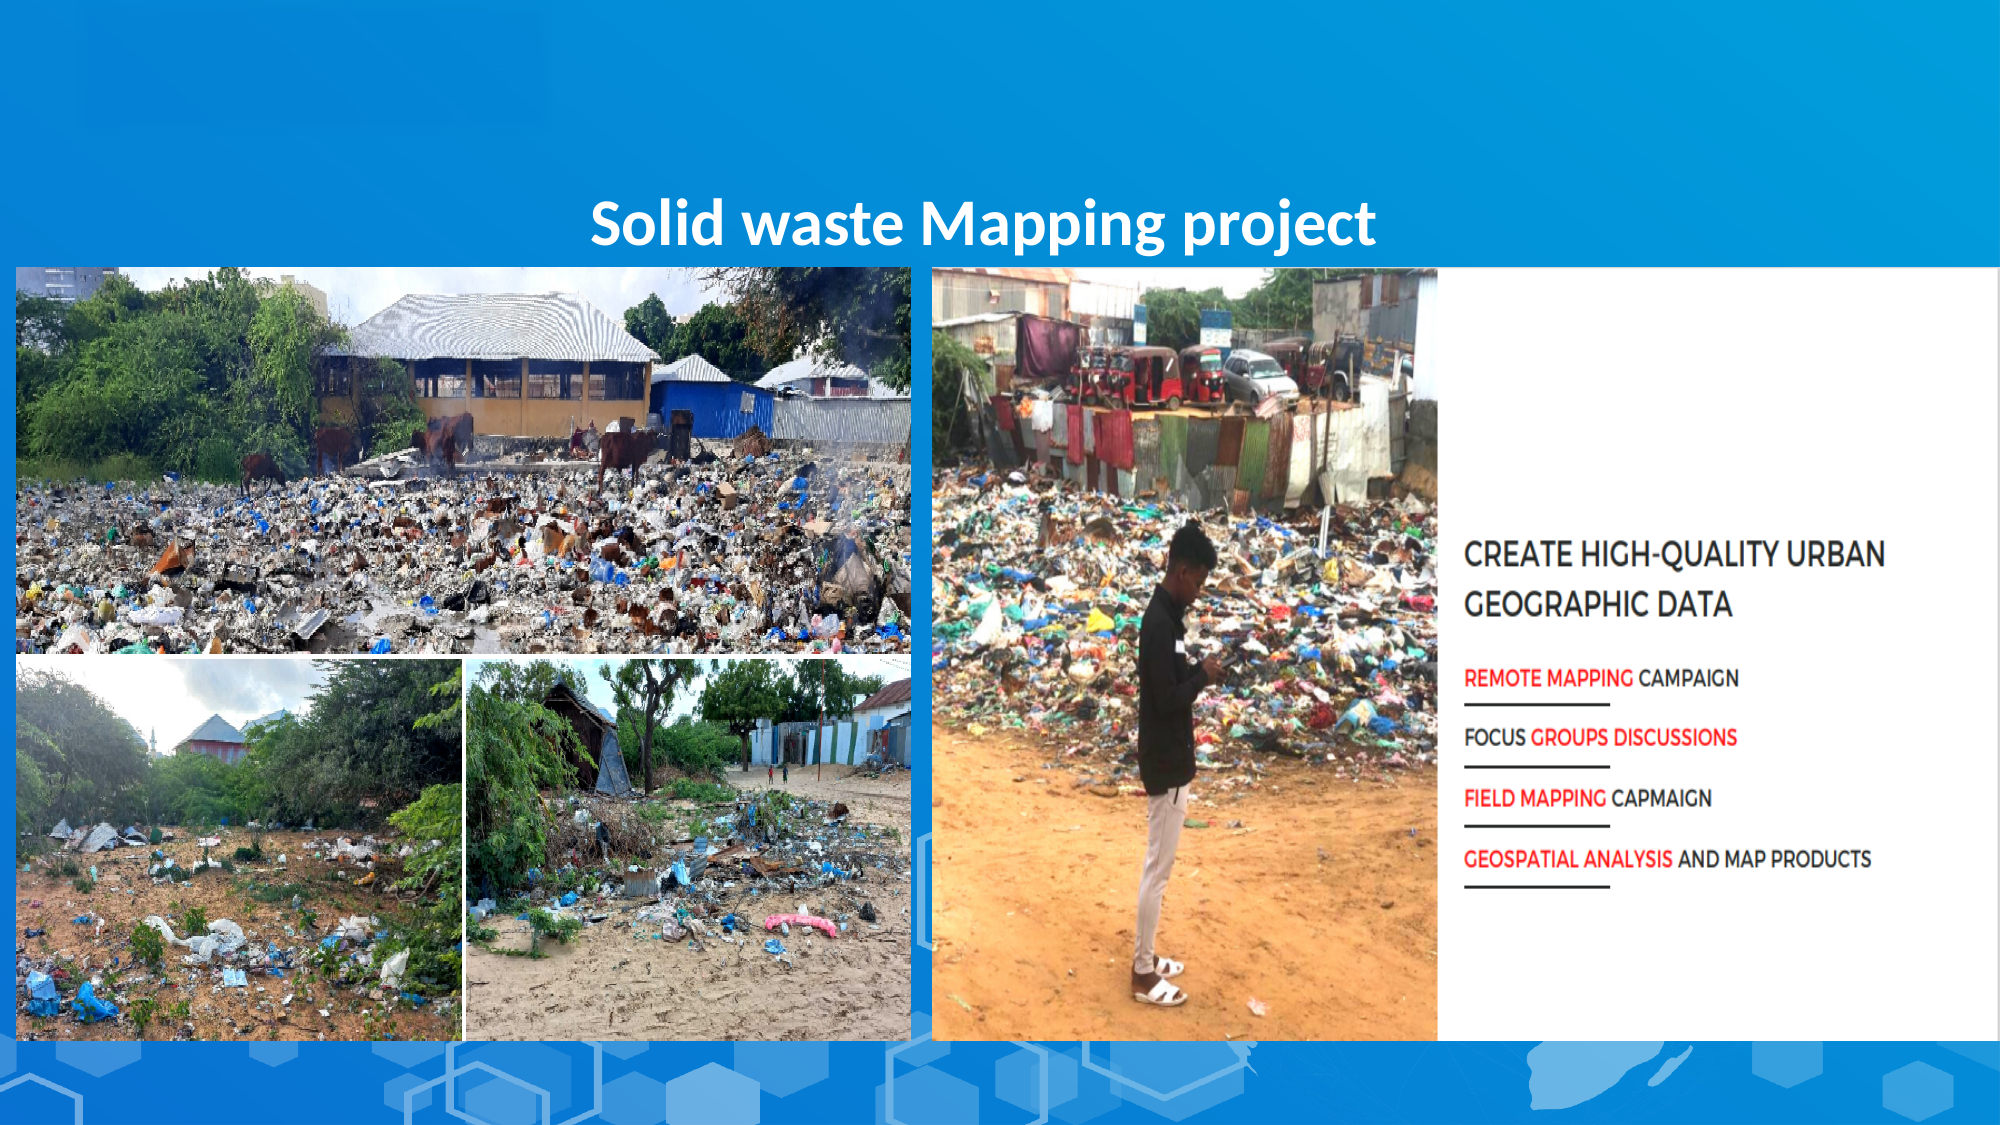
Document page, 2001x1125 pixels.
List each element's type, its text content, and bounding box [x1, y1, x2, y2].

text_box Solid waste Mapping project [575, 171, 1409, 267]
picture [0, 0, 2000, 1125]
